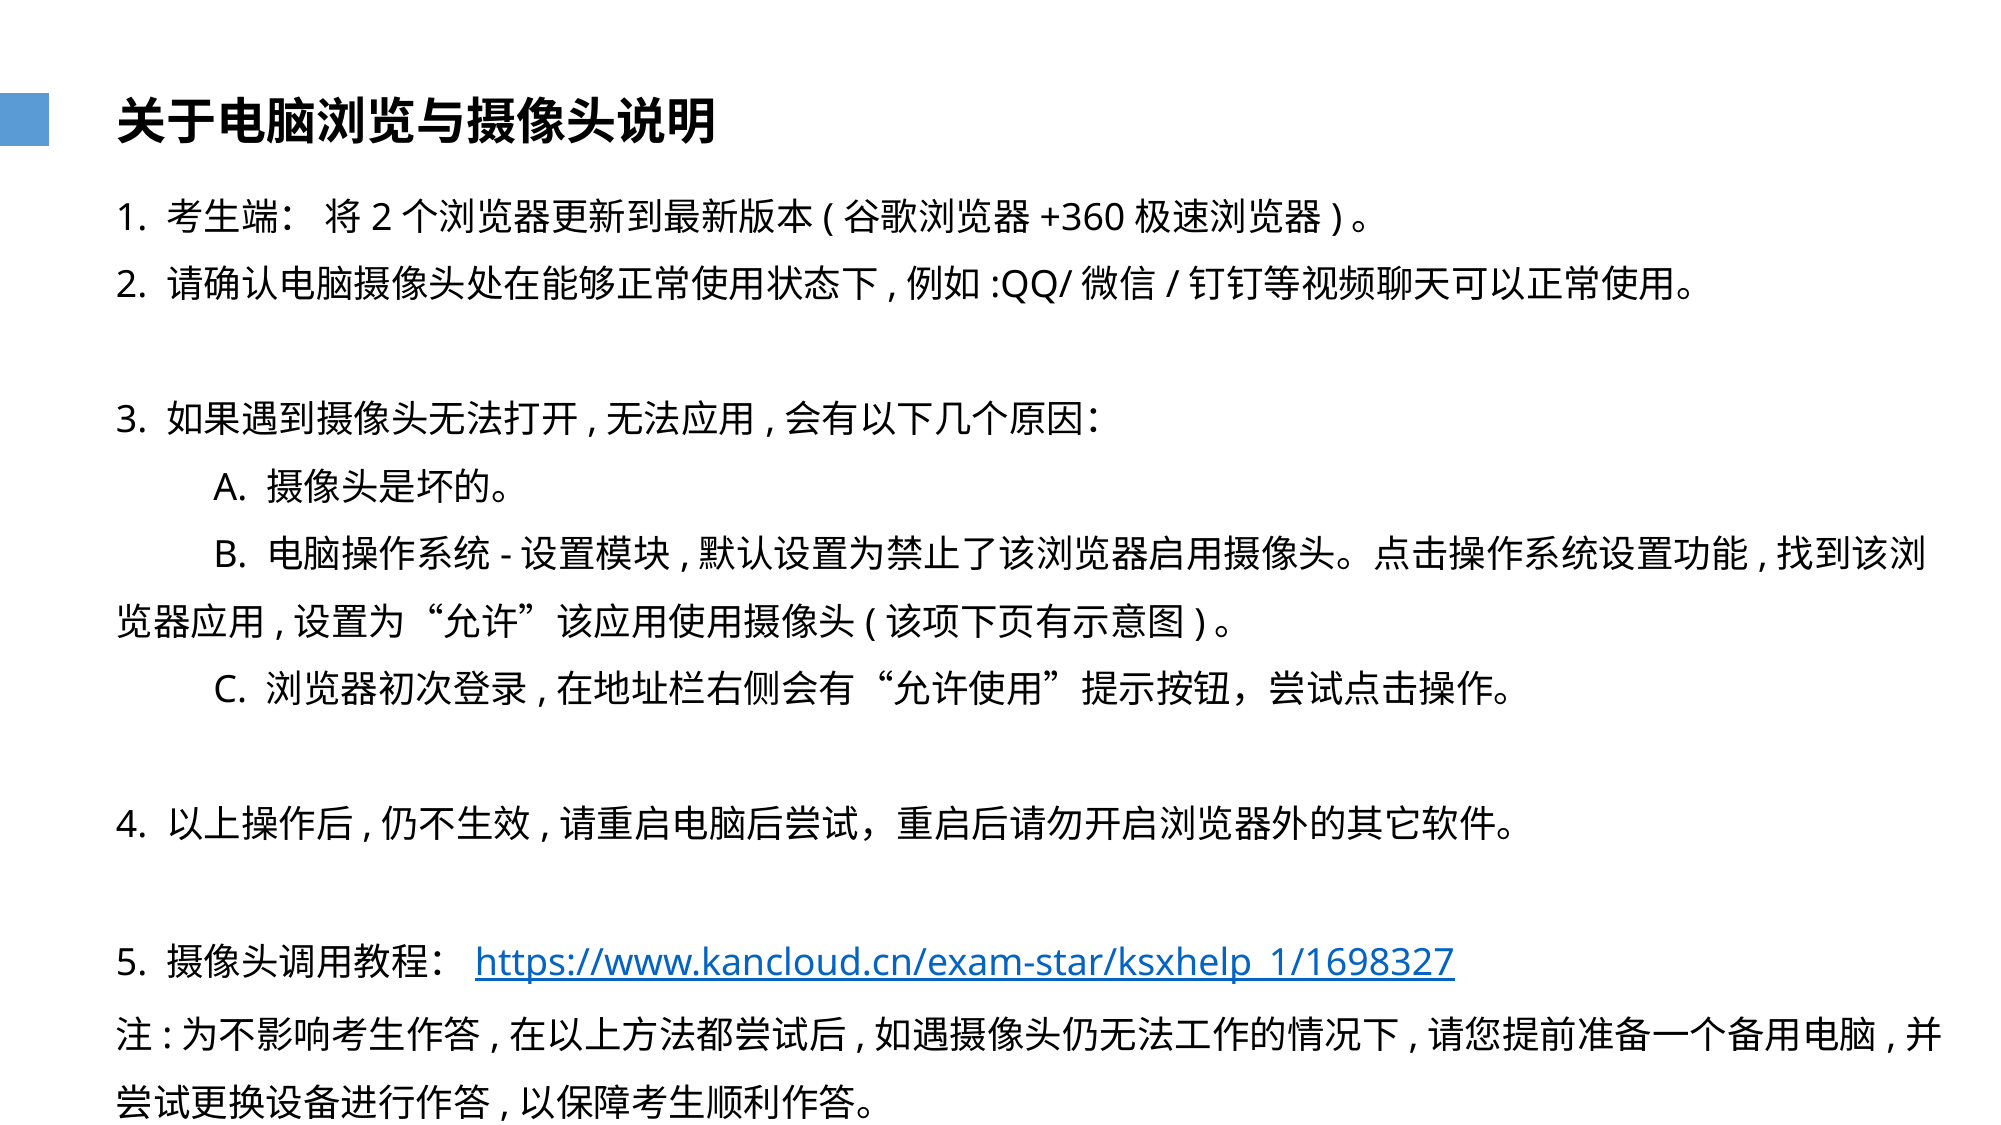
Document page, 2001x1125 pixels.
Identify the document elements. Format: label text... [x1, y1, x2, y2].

text_box 关于电脑浏览与摄像头说明 [101, 81, 732, 157]
text_box [0, 93, 49, 146]
text_box 1. 考生端： 将2个浏览器更新到最新版本(谷歌浏览器+360极速浏览器)。 2. 请确认电脑摄像头处在能够正常使用状态下,例如:QQ/微信/钉钉等视频聊天可以正常使用。 3. 如果遇到摄像头无法打开,无法应用,会有以下几个原因： A. 摄像头是坏的。 B. 电脑操作系统-设置模块,默认设置为禁止了该浏览器启用摄像头。点击操作系统设置功能,找到该浏 览器应用,设置为“允许”该应用使用摄像头(该项下页有示意图)。 C. 浏览器初次登录,在地址栏右侧会有“允许使用”提示按钮，尝试点击操作。 4. 以上操作后,仍不生效,请重启电脑后尝试，重启后请勿开启浏览器外的其它软件。 5. 摄像头调用教程：https://www.kancloud.cn/exam-star/ksxhelp_1/1698327 注:为不影响考生作答,在以上方法都尝试后,如遇摄像头仍无法工作的情况下,请您提前准备一个备用电脑,并尝试更换设备进行作答,以保障考生顺利作答。 [100, 162, 1970, 1125]
